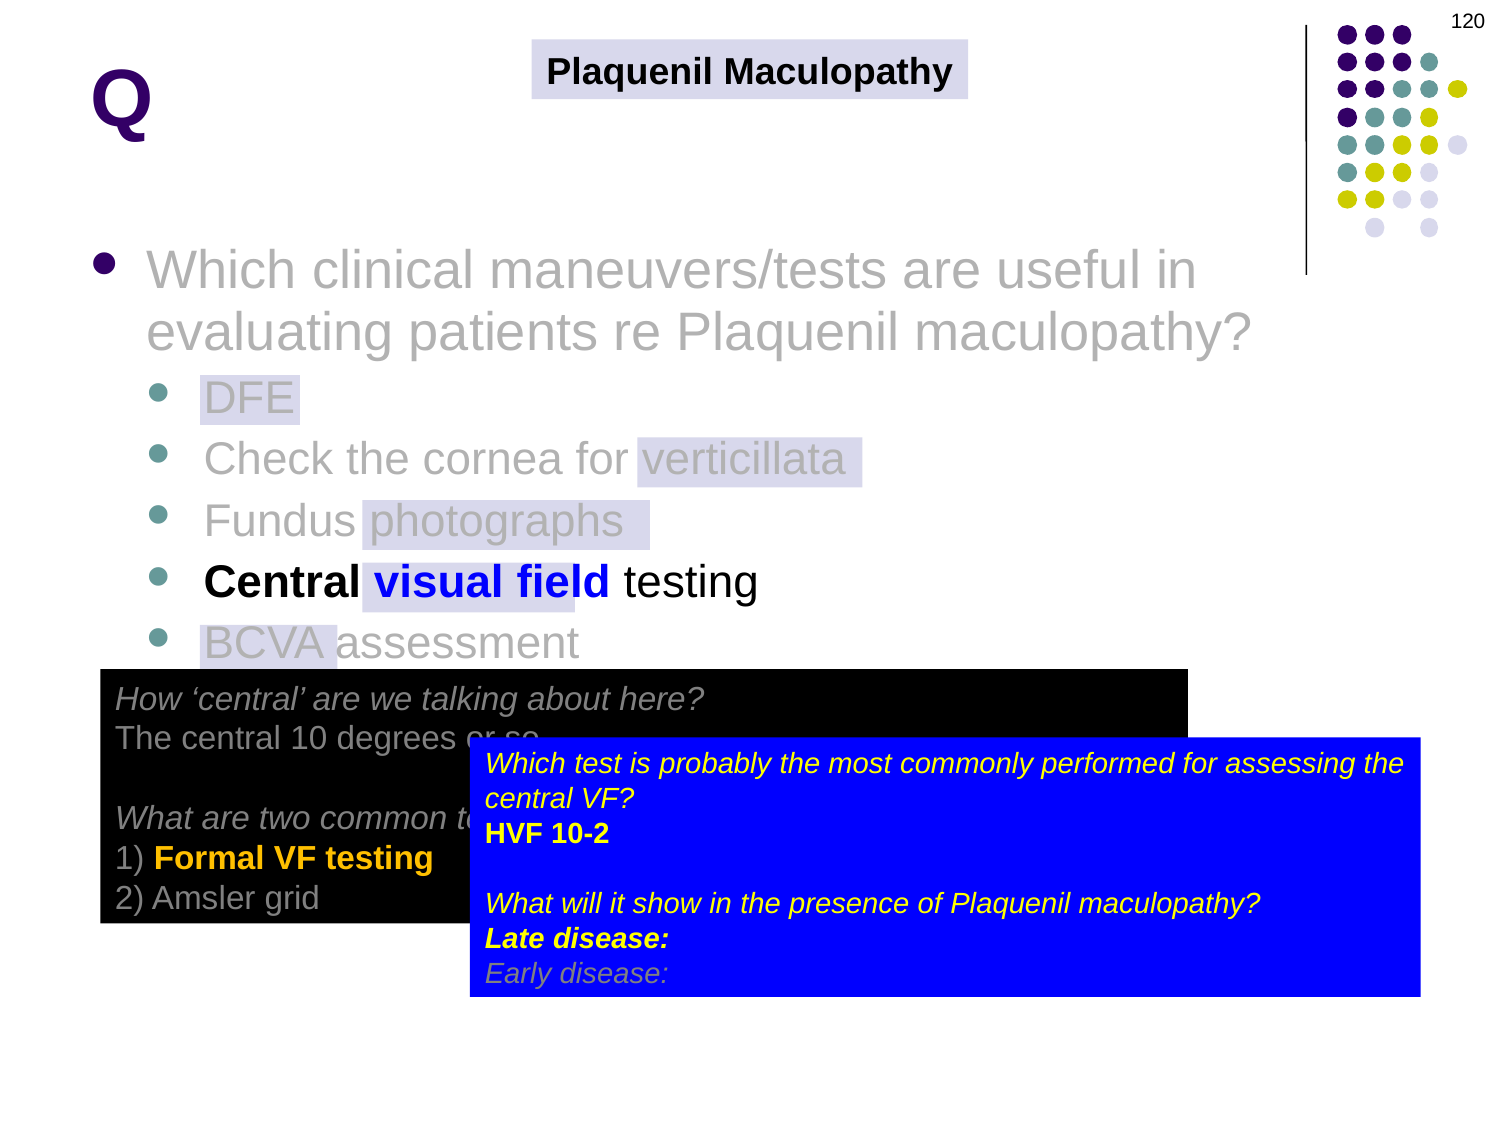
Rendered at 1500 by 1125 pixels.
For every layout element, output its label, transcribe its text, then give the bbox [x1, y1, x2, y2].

list Which clinical maneuvers/tests are useful in evaluating patients re Plaquenil maculopathy? DFE Check the cornea for verticillata Fundus photographs Central visual field testing BCVA assessment SD-OCT FAF ERG [75, 231, 1463, 1013]
text_box 120 [1149, 0, 1500, 75]
text_box Plaquenil Maculopathy [531, 39, 969, 100]
title Q [75, 20, 1313, 150]
text_box How ‘central’ are we talking about here? The central 10 degrees or so What are two common techniques for assessing the central visual field? 1) Formal VF testing 2) Amsler grid [100, 669, 1188, 924]
text_box Which test is probably the most commonly performed for assessing the central VF? HVF 10-2 What will it show in the presence of Plaquenil maculopathy? Late disease: Early disease: Scattered depressions—much more difficult to interpret [469, 737, 1421, 997]
